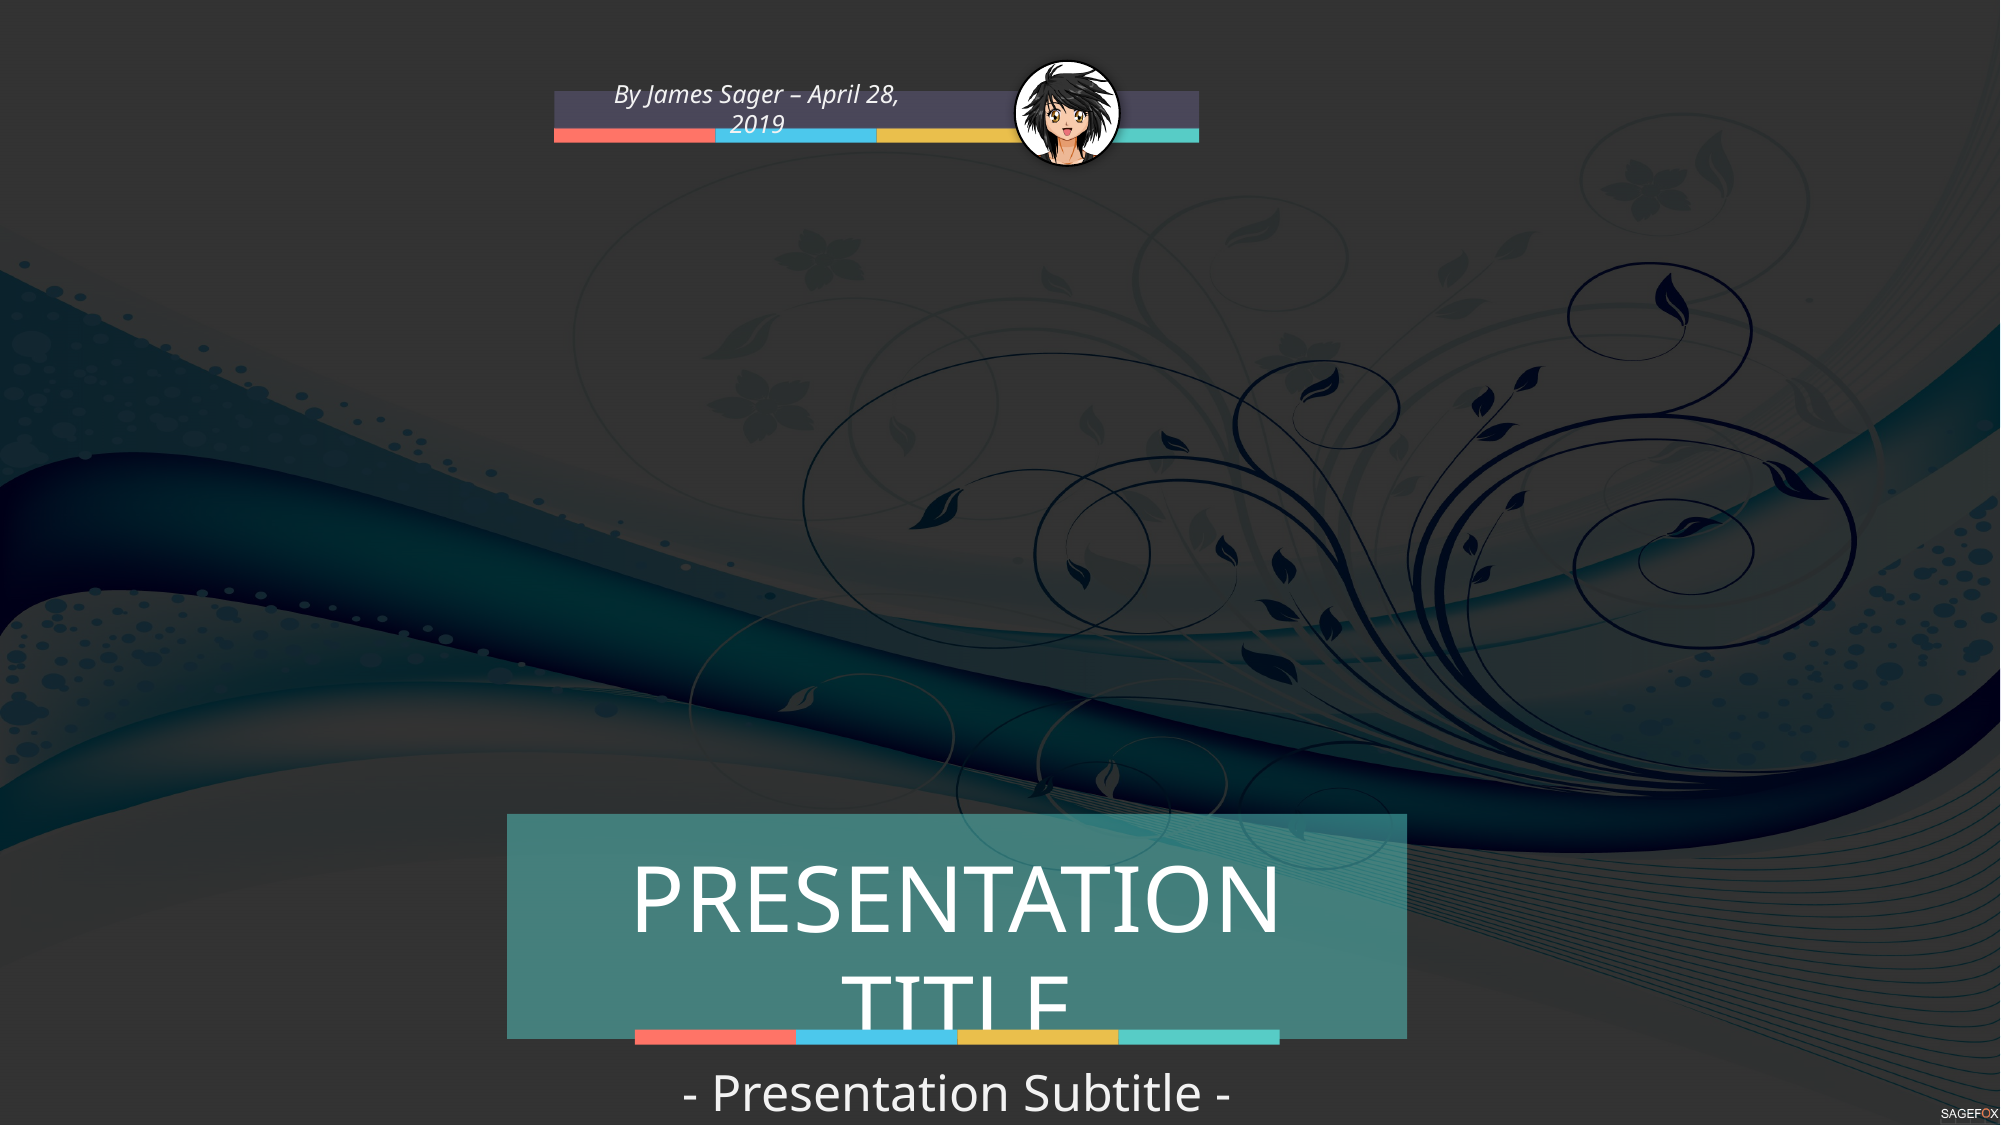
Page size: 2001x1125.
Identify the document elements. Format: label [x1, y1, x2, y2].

picture [0, 0, 2001, 1125]
text_box [554, 60, 1200, 166]
text_box [507, 813, 1408, 1045]
